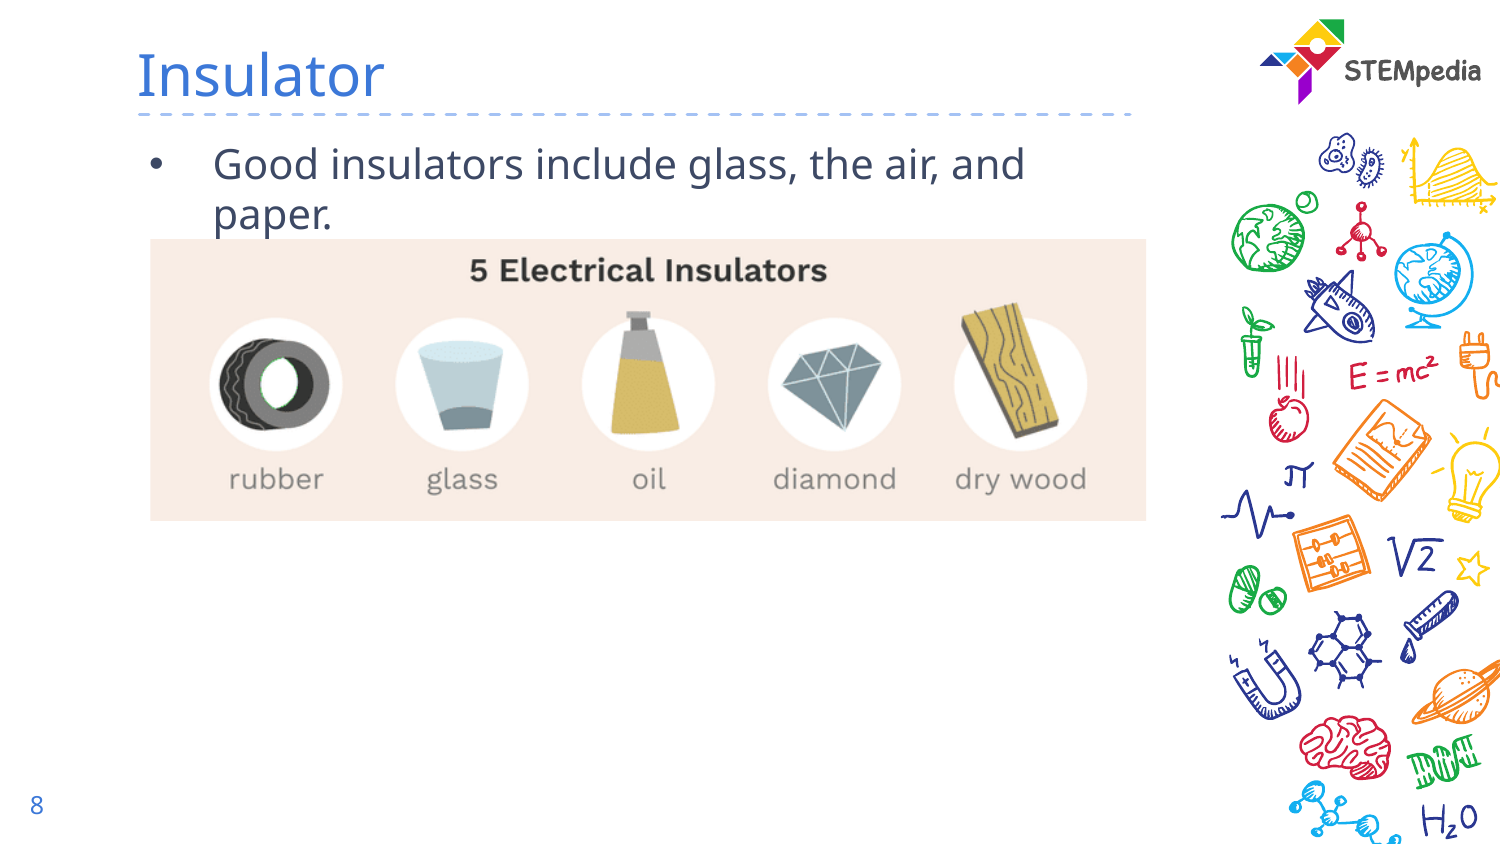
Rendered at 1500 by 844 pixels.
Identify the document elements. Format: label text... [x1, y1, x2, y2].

picture [150, 239, 1147, 521]
slide_number 8 [14, 774, 105, 840]
list Good insulators include glass, the air, and paper. [122, 122, 1174, 792]
title Insulator [122, 0, 1130, 122]
